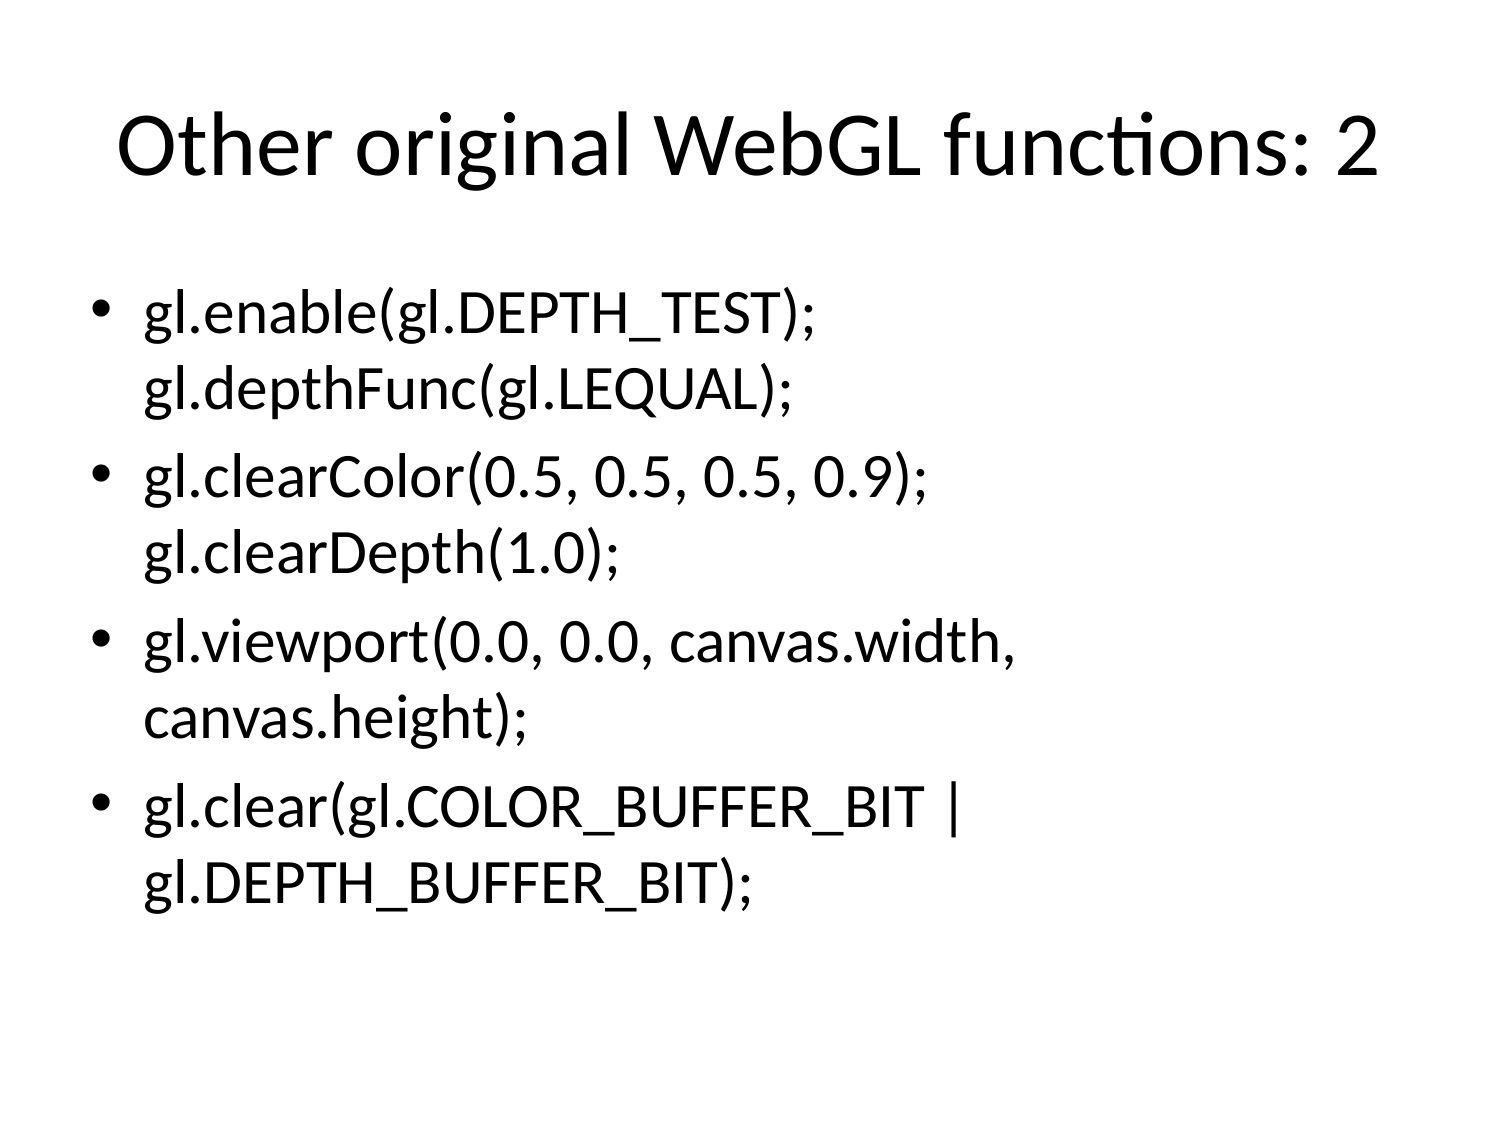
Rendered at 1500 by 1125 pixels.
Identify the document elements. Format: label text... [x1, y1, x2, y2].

list gl.enable(gl.DEPTH_TEST); gl.depthFunc(gl.LEQUAL); gl.clearColor(0.5, 0.5, 0.5, 0.9); gl.clearDepth(1.0); gl.viewport(0.0, 0.0, canvas.width, canvas.height); gl.clear(gl.COLOR_BUFFER_BIT | gl.DEPTH_BUFFER_BIT); [75, 262, 1425, 1005]
title Other original WebGL functions: 2 [75, 45, 1425, 233]
